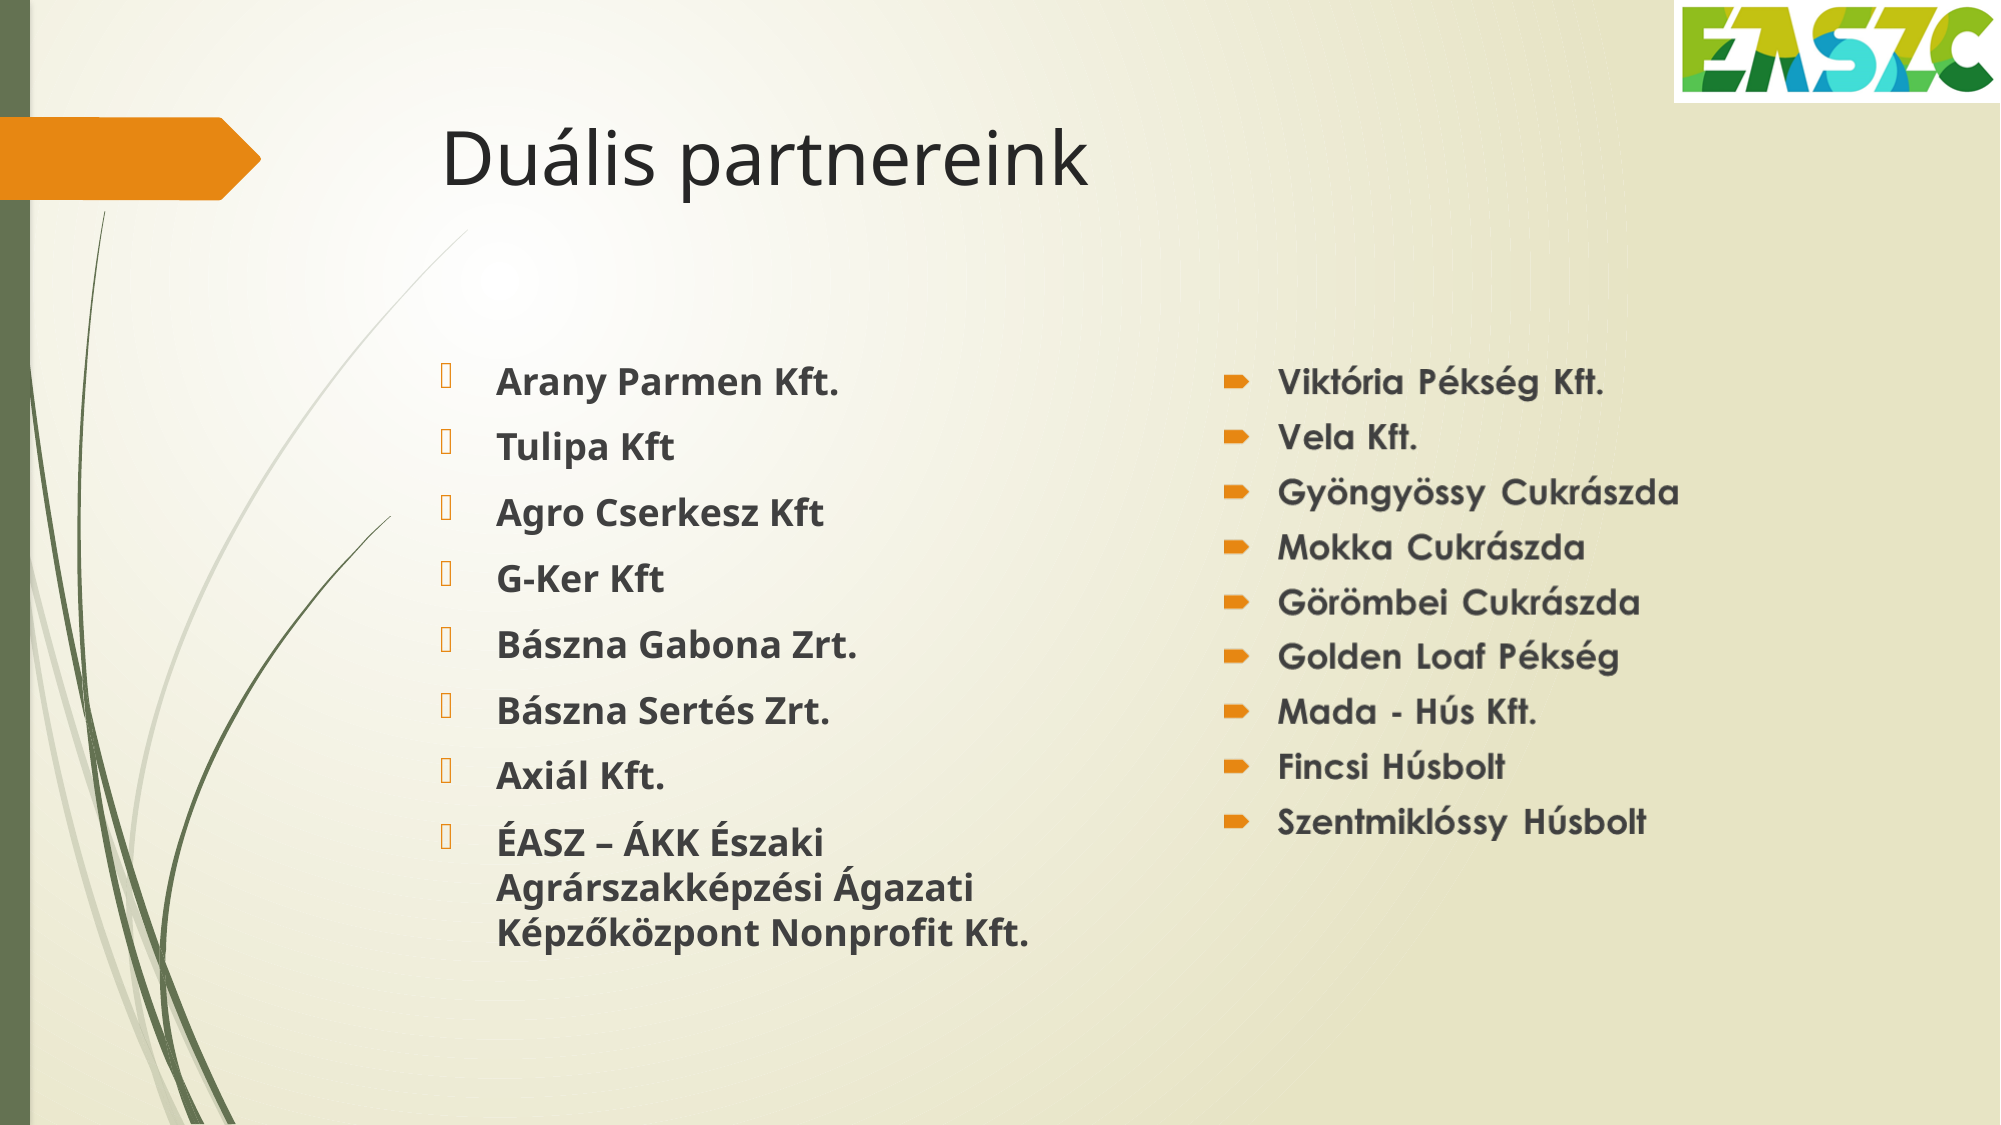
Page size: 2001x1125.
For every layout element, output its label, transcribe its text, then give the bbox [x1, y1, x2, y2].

list Arany Parmen Kft. Tulipa Kft Agro Cserkesz Kft G-Ker Kft Bászna Gabona Zrt. Bászna Sertés Zrt. Axiál Kft. ÉASZ – ÁKK Északi Agrárszakképzési Ágazati Képzőközpont Nonprofit Kft. [424, 350, 1133, 970]
title Duális partnereink [425, 102, 1888, 313]
picture [1674, 0, 2000, 104]
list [1201, 349, 1716, 864]
